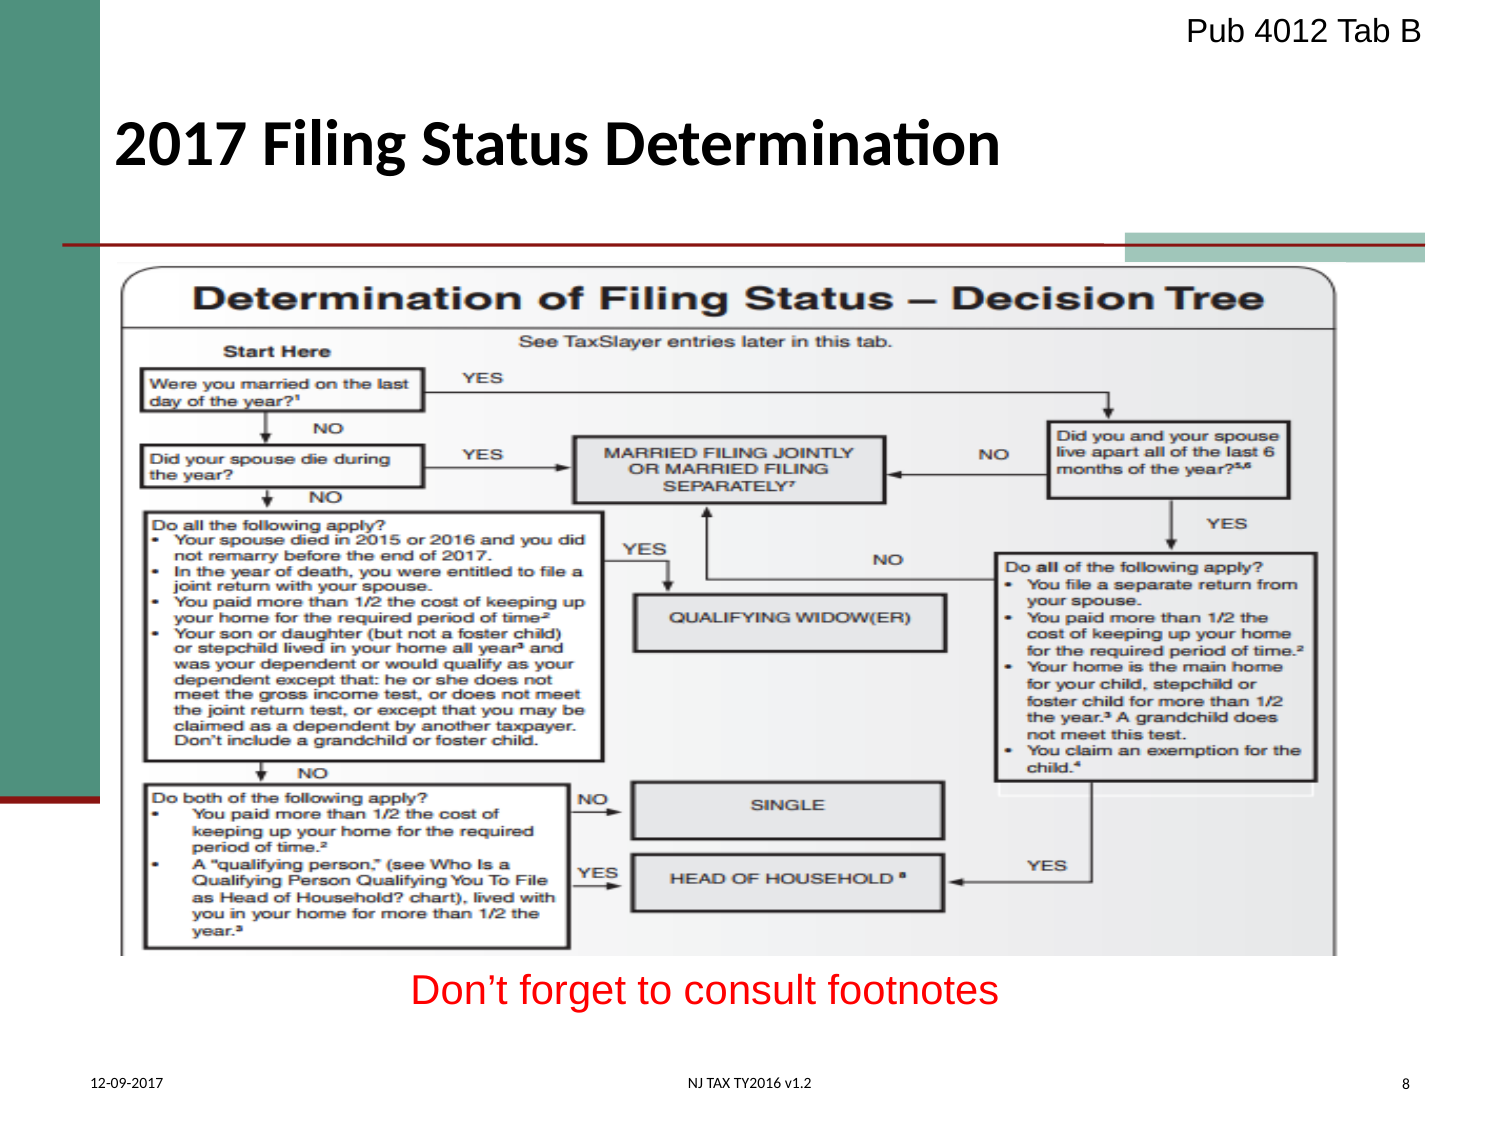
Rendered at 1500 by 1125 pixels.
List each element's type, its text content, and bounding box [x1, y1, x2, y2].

slide_number 8 [1112, 1049, 1426, 1101]
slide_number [74, 1049, 401, 1100]
text_box Don’t forget to consult footnotes [395, 964, 1183, 1021]
footer NJ TAX TY2016 v1.2 [496, 1050, 1004, 1100]
picture [117, 261, 1346, 956]
title 2017 Filing Status Determination [99, 45, 1425, 234]
text_box Pub 4012 Tab B [1170, 9, 1438, 50]
